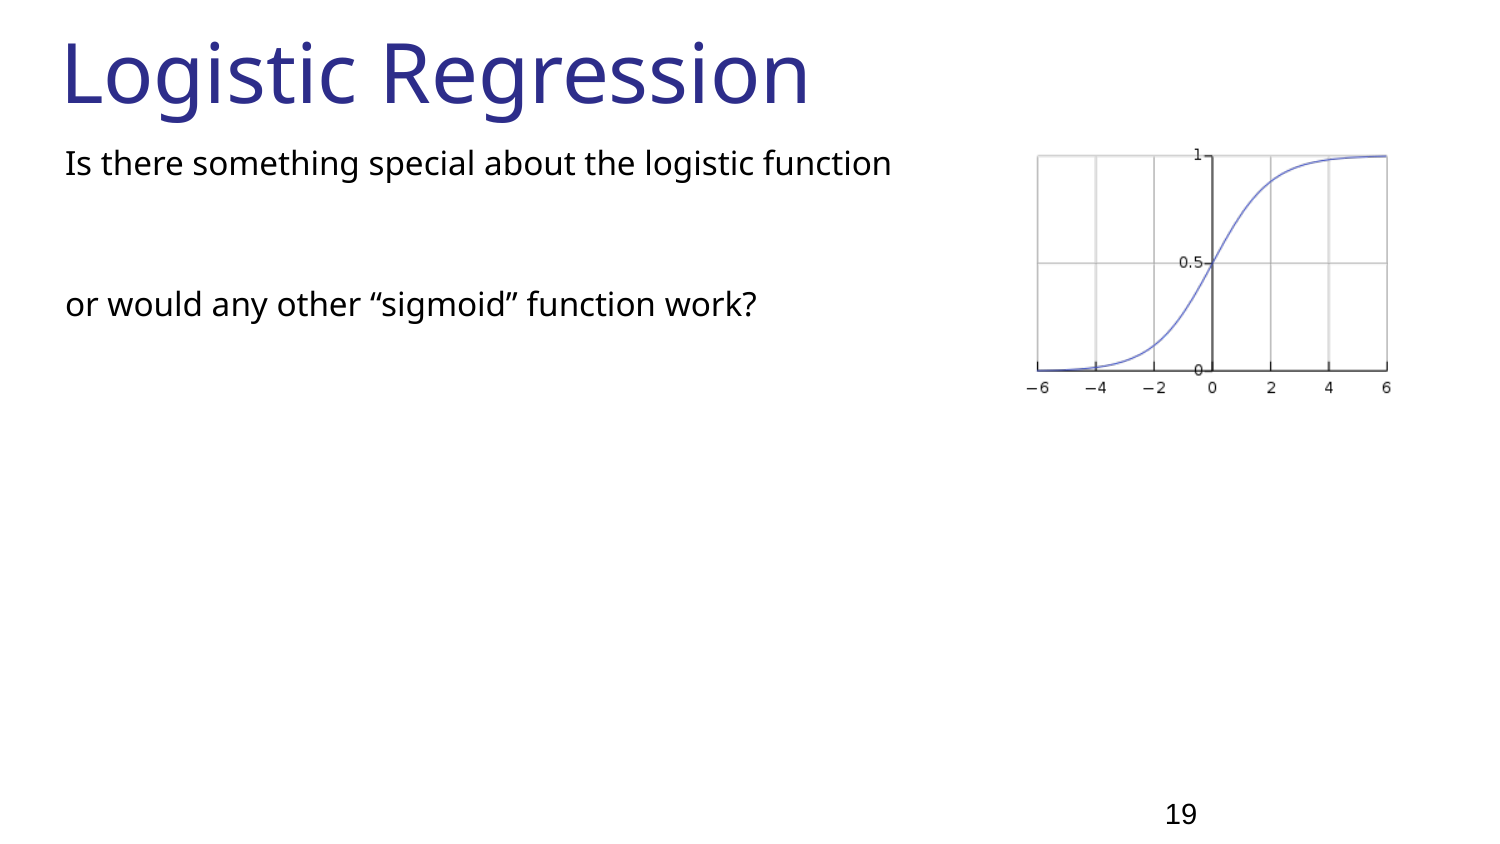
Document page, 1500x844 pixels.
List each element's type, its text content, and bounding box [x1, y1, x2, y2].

title Logistic Regression [45, 0, 1500, 141]
slide_number 19 [1149, 787, 1500, 844]
picture [1012, 140, 1413, 408]
